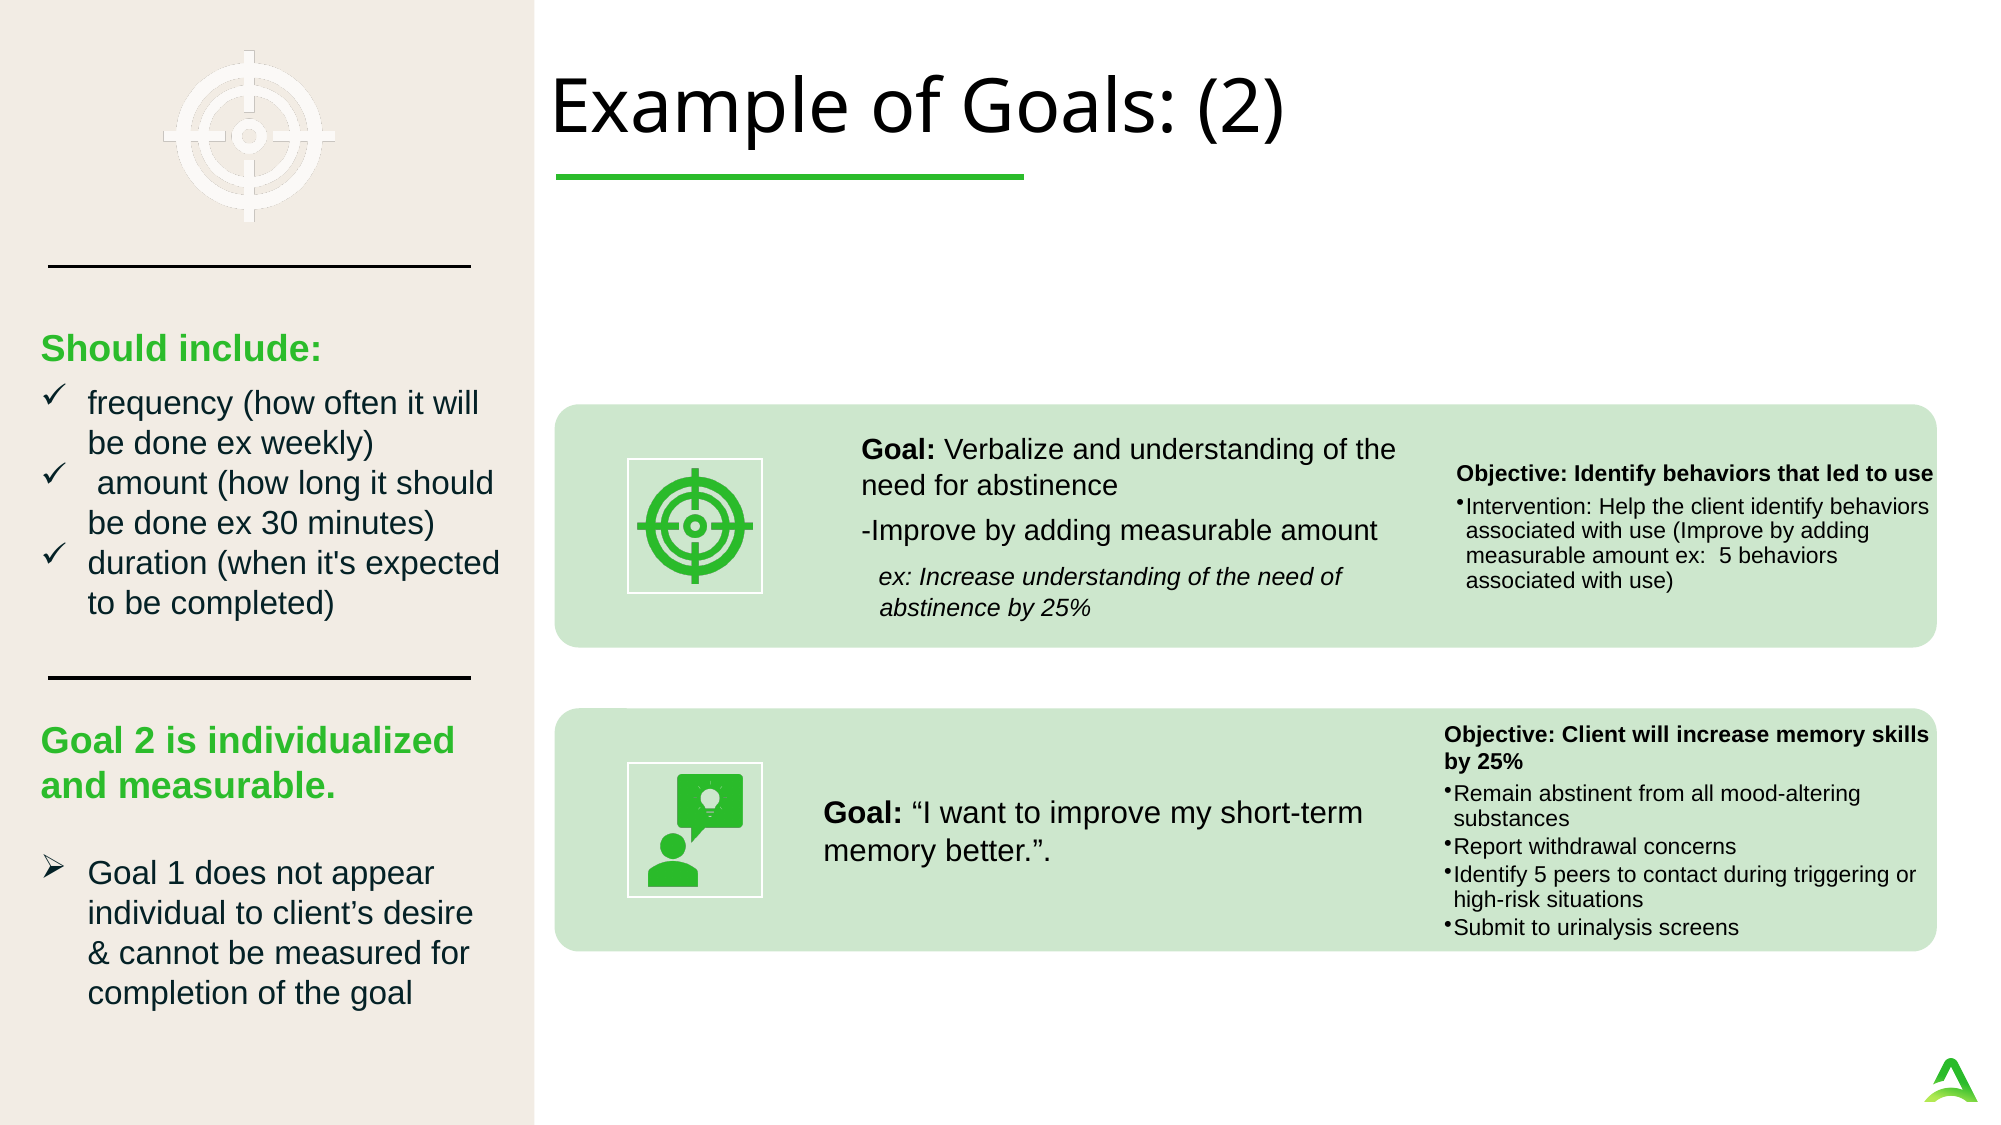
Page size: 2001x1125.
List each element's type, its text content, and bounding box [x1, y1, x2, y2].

text_box [149, 37, 348, 236]
picture [1924, 1058, 1978, 1102]
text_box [573, 270, 1956, 1085]
text_box Goal 2 is individualized and measurable. Goal 1 does not appear individual to client’s desire & cannot be measured for completion of the goal [25, 677, 517, 1050]
text_box Should include: frequency (how often it will be done ex weekly) amount (how long it should be done ex 30 minutes) duration (when it's expected to be completed) [25, 286, 517, 659]
text_box [0, 0, 535, 1125]
text_box Example of Goals: (2) [534, 59, 1653, 122]
